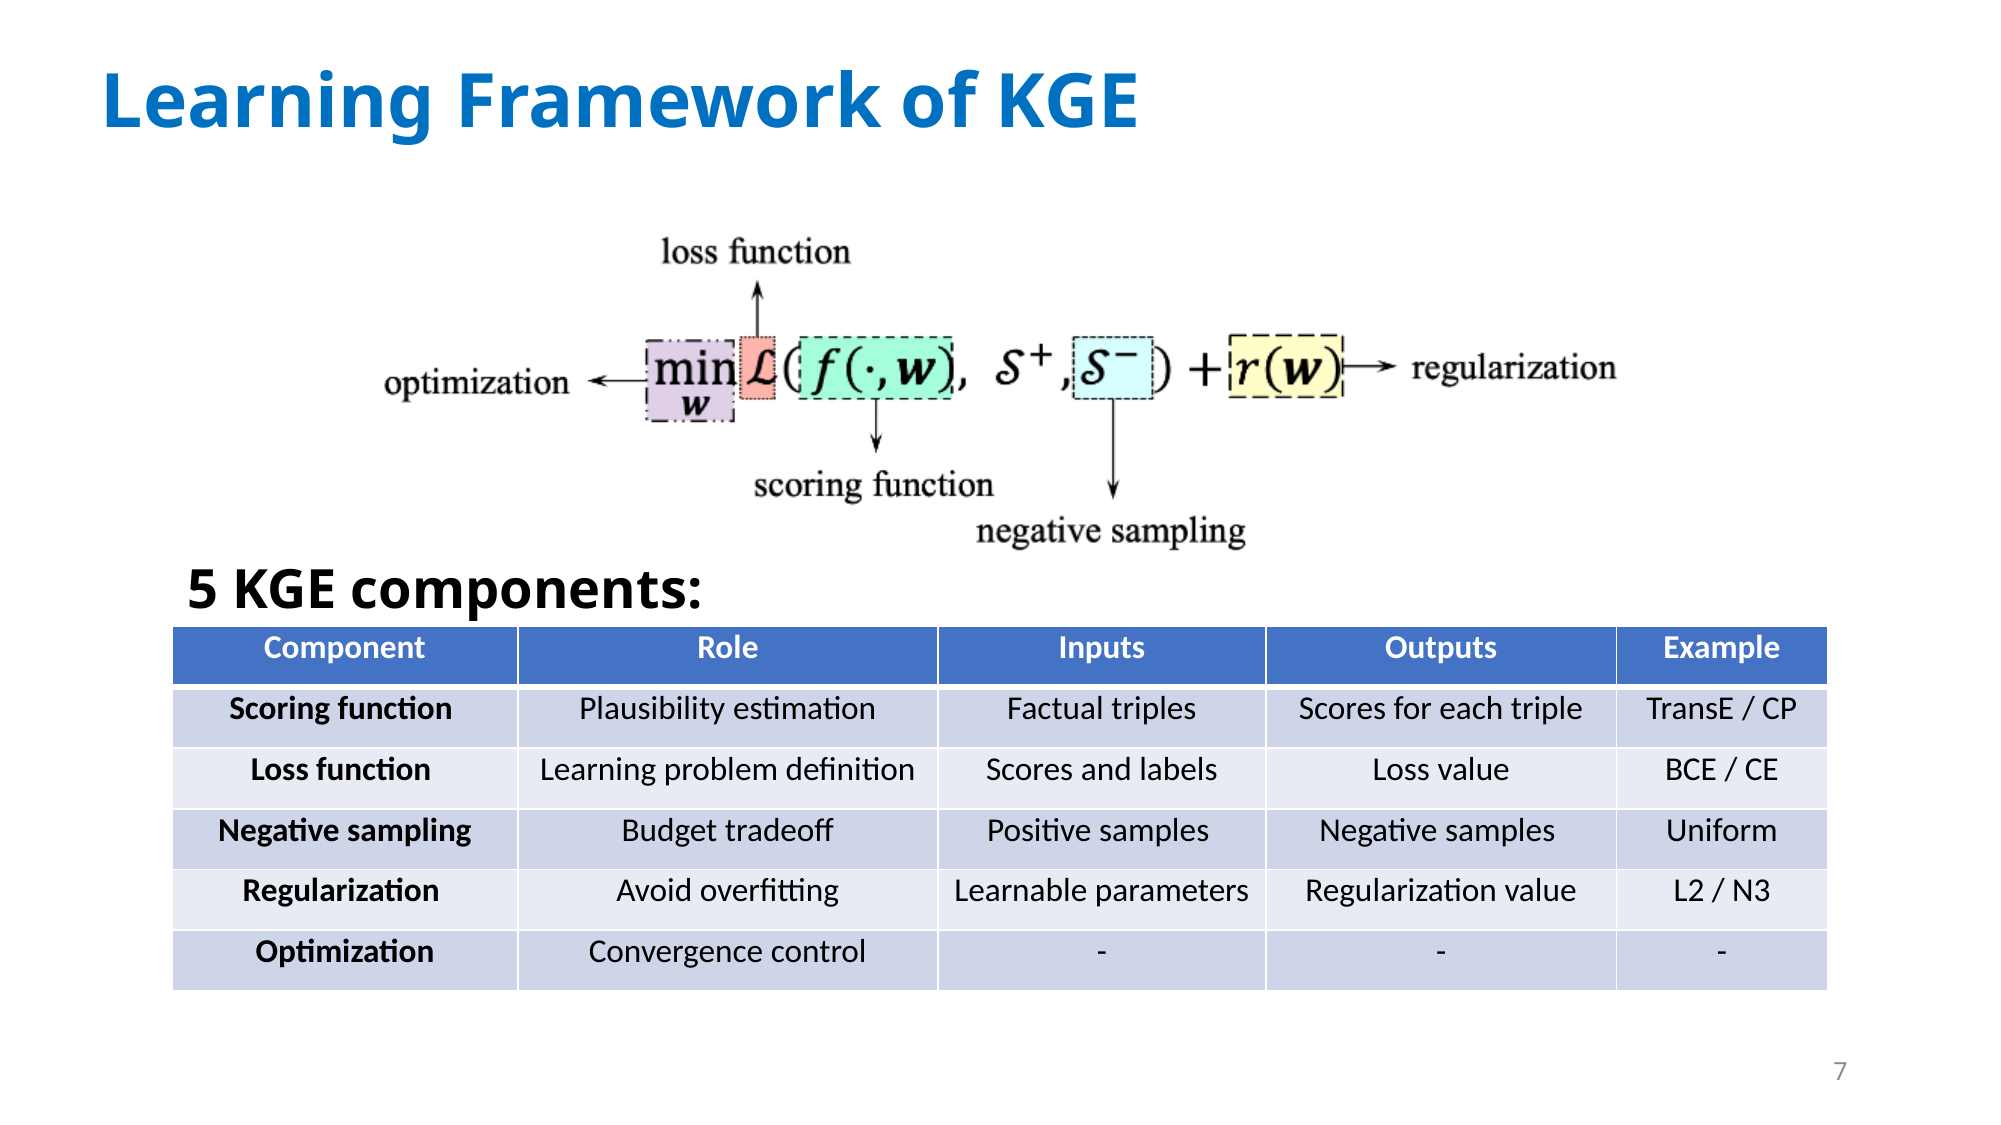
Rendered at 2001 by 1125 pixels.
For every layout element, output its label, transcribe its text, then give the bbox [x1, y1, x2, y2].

title Learning Framework of KGE [85, 0, 1639, 208]
picture [365, 207, 1635, 573]
text_box 5 KGE components: [172, 547, 1726, 651]
slide_number 7 [1412, 1042, 1863, 1103]
